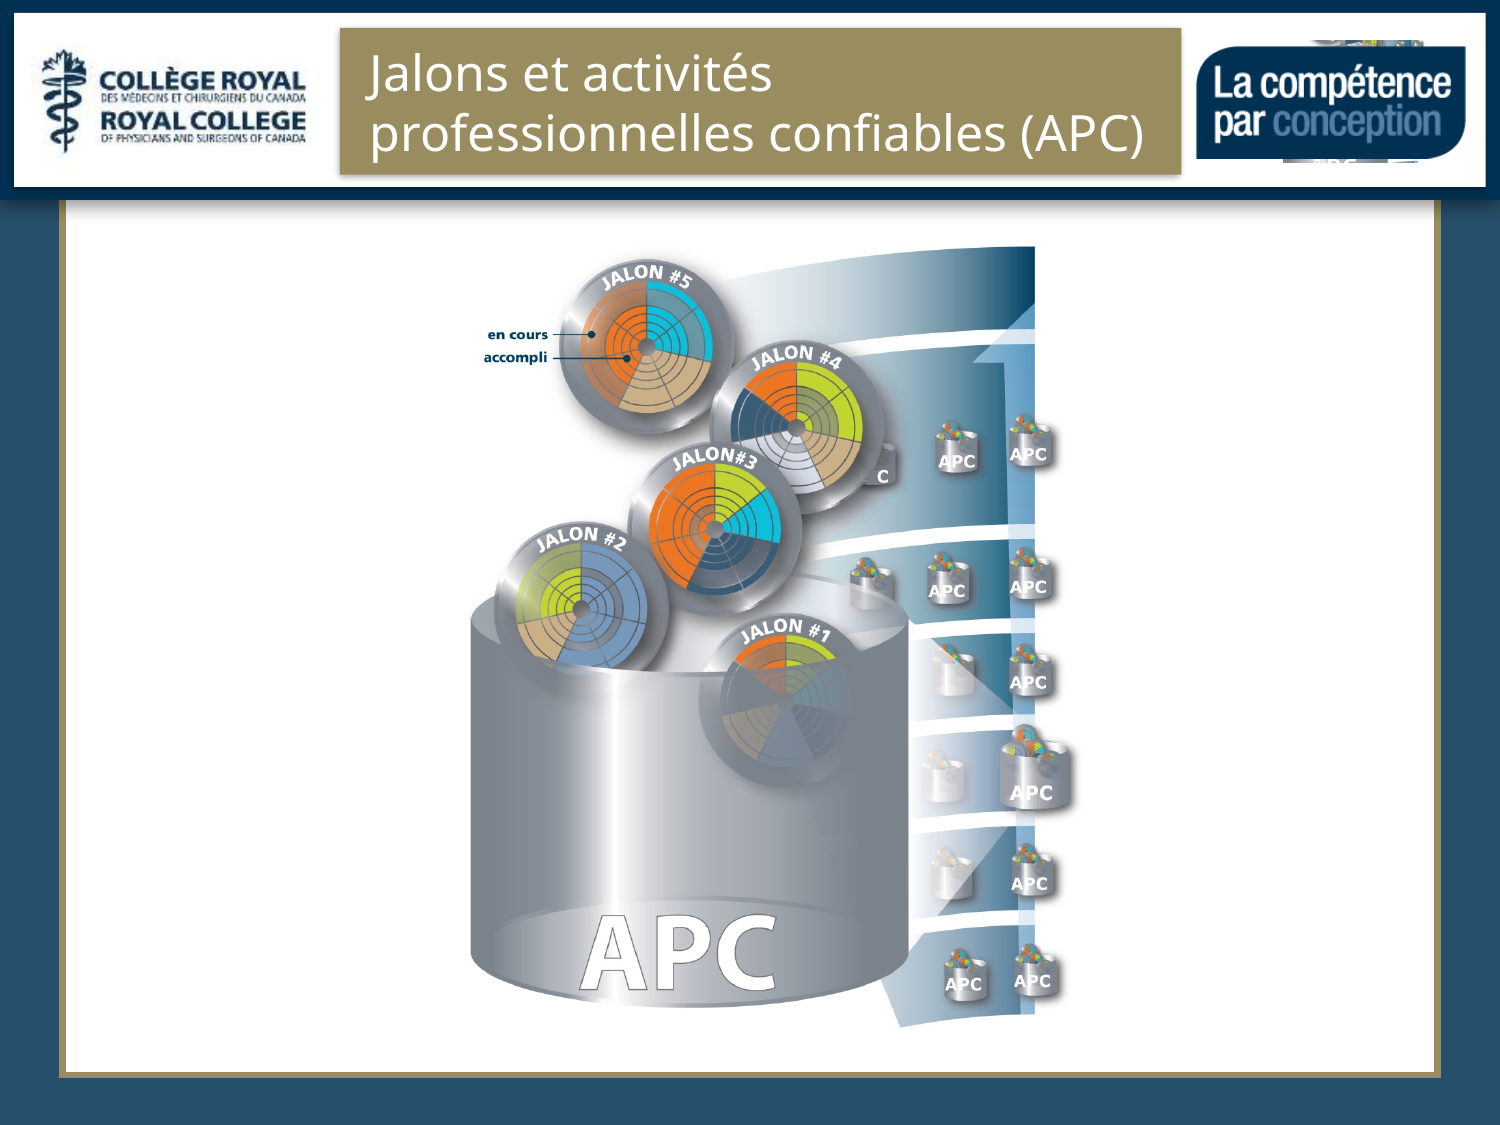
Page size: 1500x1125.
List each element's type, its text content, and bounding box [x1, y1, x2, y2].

picture [359, 224, 1206, 1051]
picture [19, 20, 329, 180]
title Jalons et activités professionnelles confiables (APC) [355, 32, 1168, 171]
picture [1196, 39, 1467, 164]
